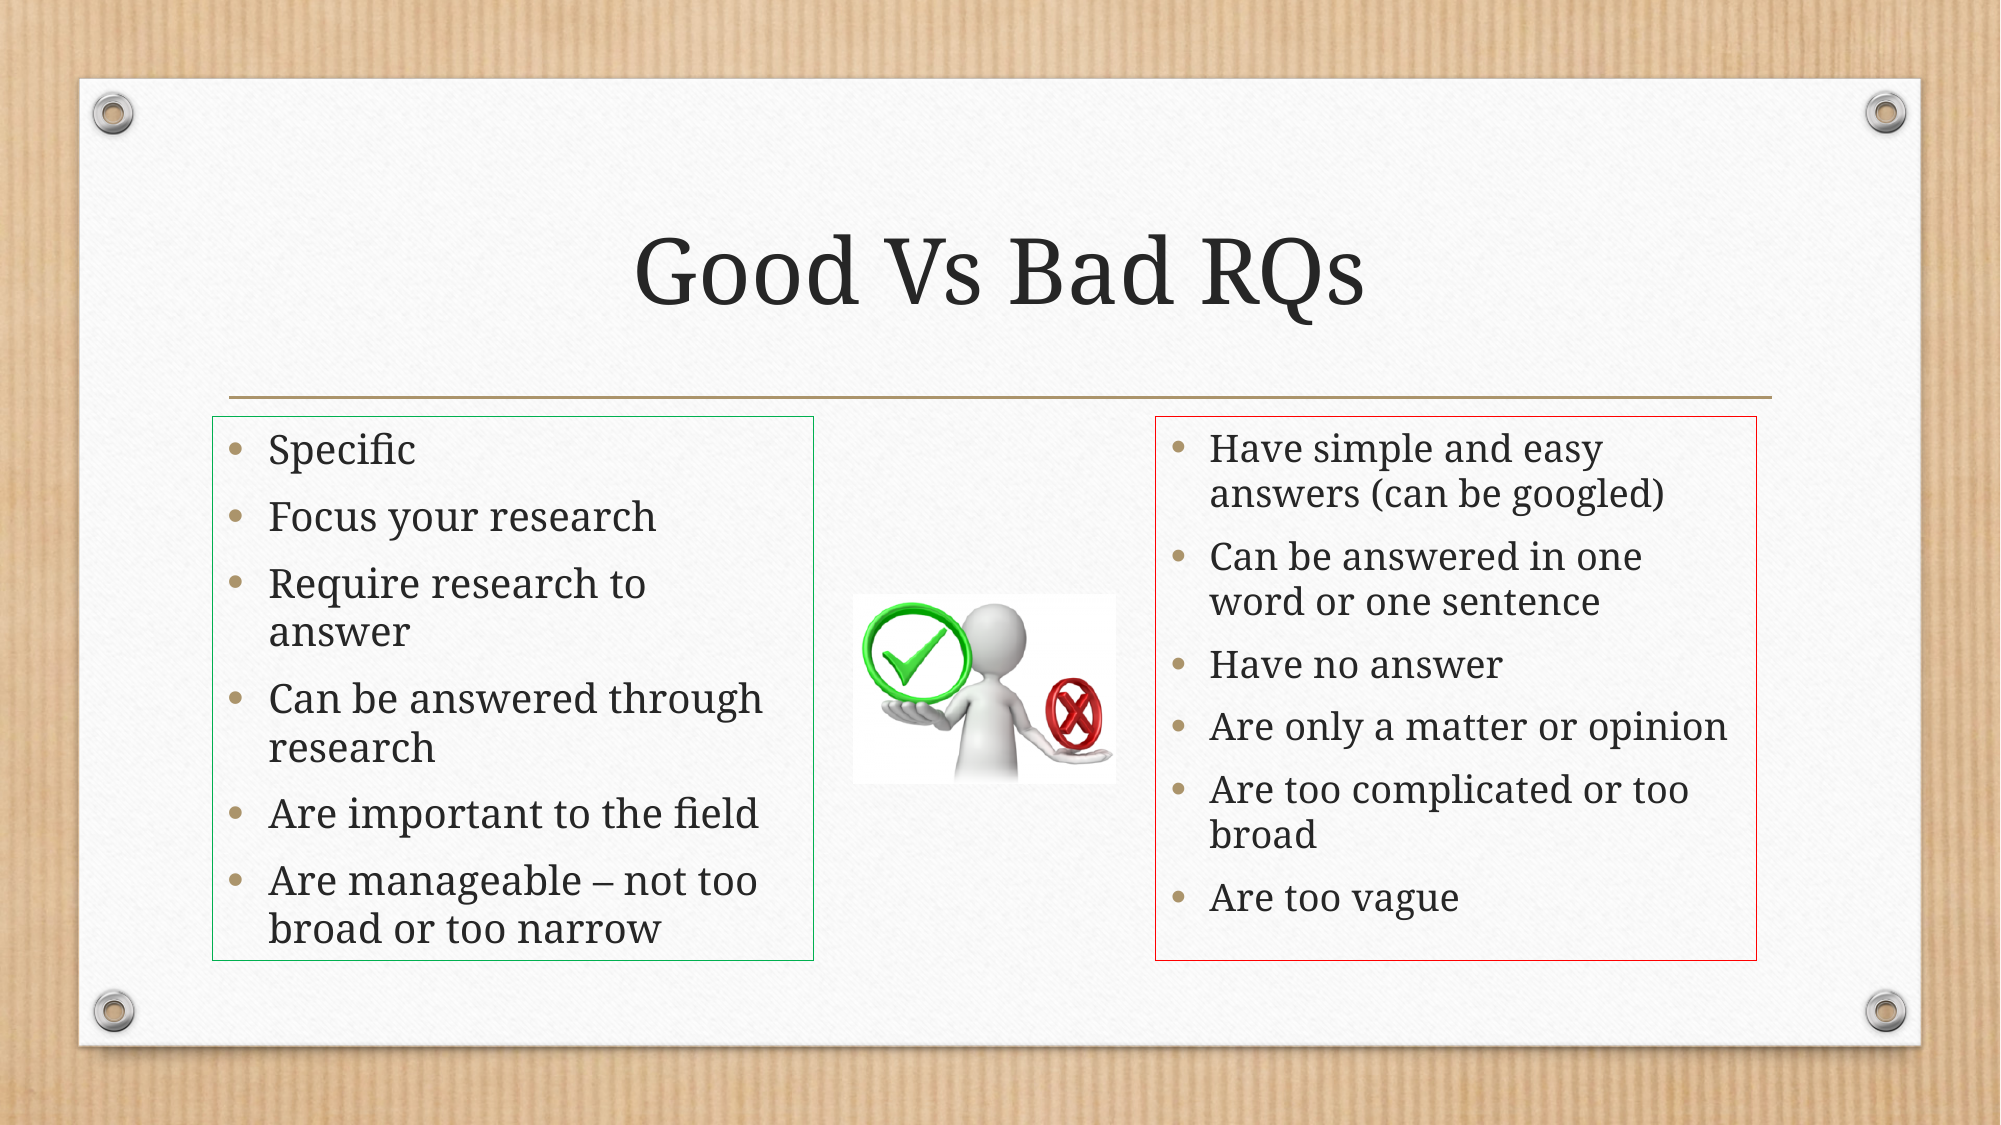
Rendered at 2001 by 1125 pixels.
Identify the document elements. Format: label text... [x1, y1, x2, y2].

text_box Specific Focus your research Require research to answer Can be answered through research Are important to the field Are manageable – not too broad or too narrow [212, 416, 814, 961]
title Good Vs Bad RQs [212, 161, 1788, 375]
list Have simple and easy answers (can be googled) Can be answered in one word or one sentence Have no answer Are only a matter or opinion Are too complicated or too broad Are too vague [1155, 416, 1757, 961]
picture [0, 0, 2001, 1125]
